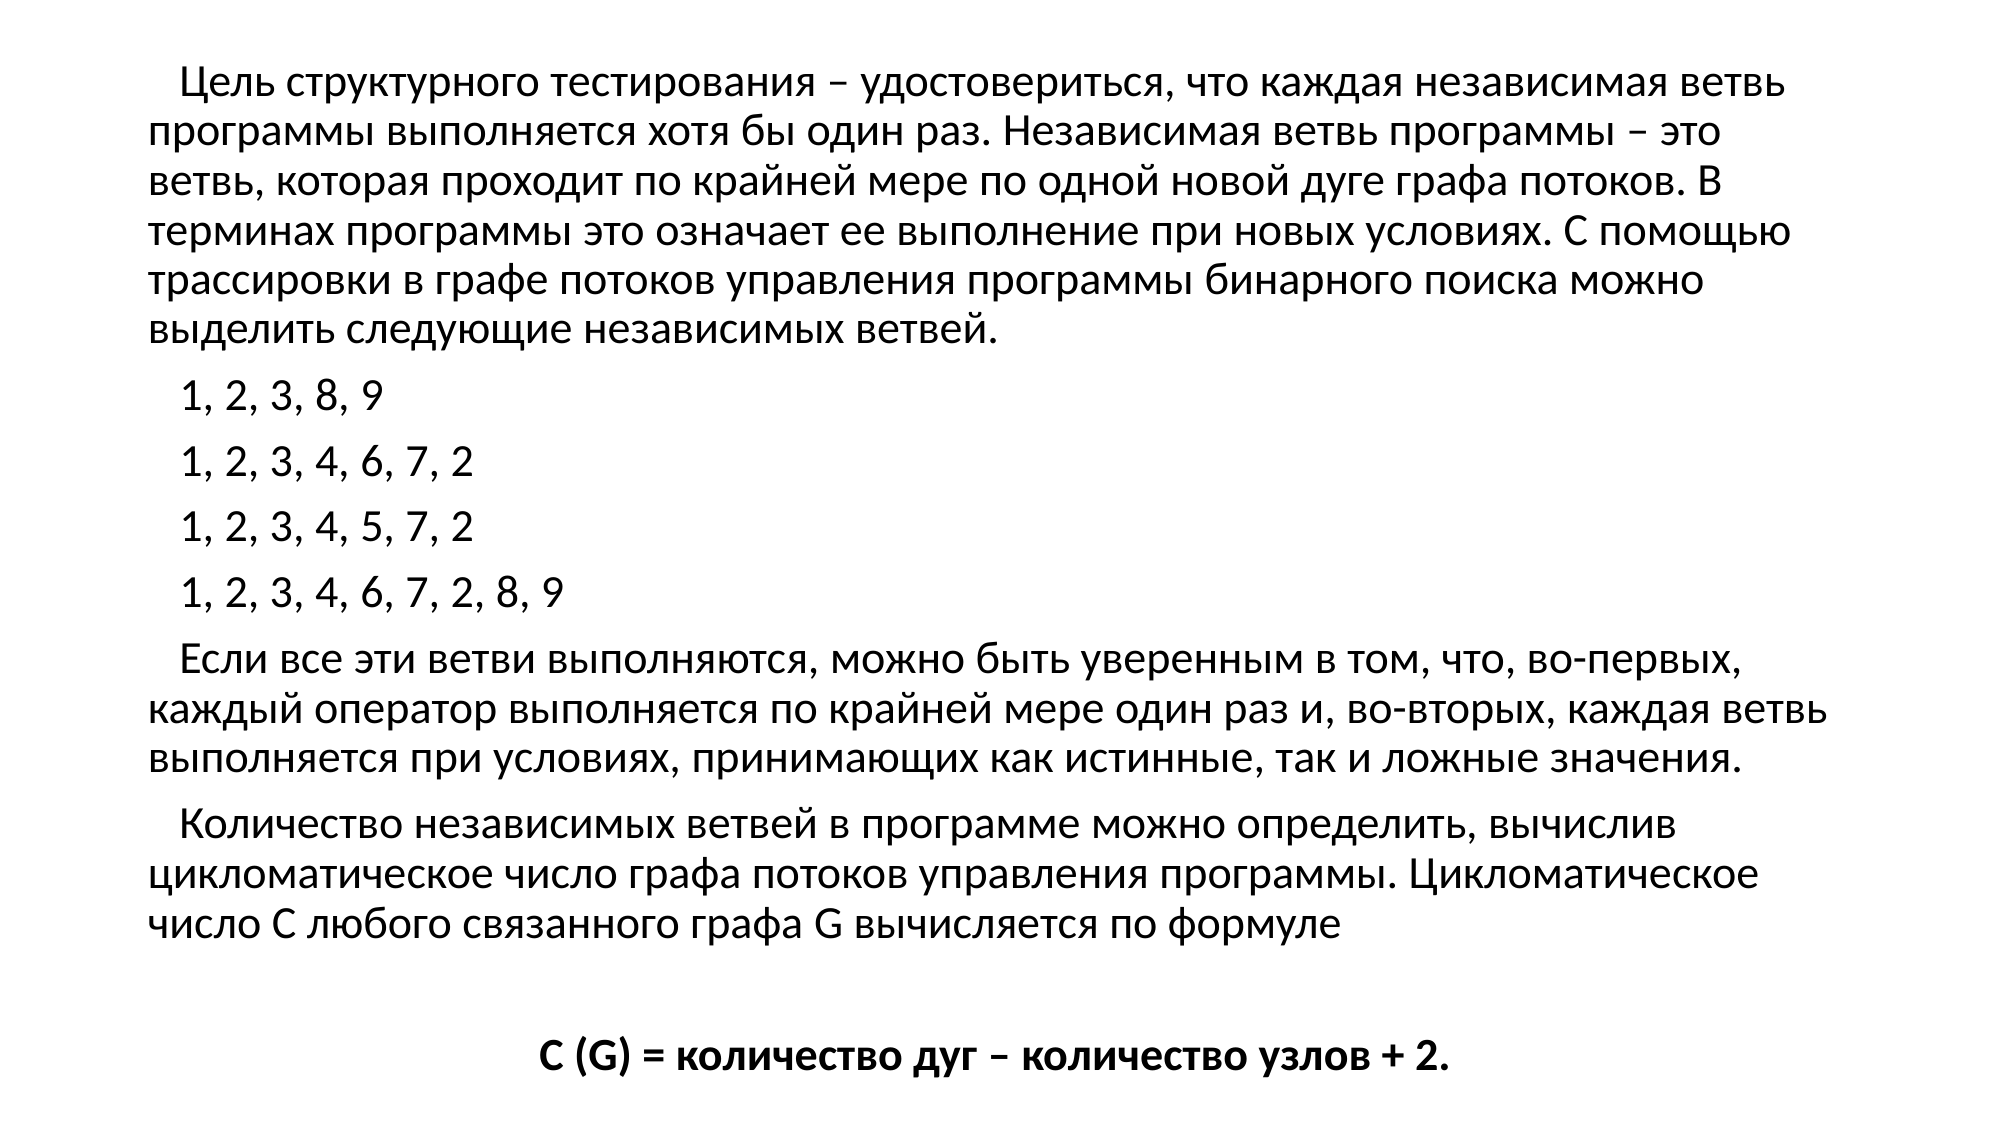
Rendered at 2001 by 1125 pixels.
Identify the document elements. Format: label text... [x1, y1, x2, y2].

list Цель структурного тестирования – удостовериться, что каждая независимая ветвь программы выполняется хотя бы один раз. Независимая ветвь программы – это ветвь, которая проходит по крайней мере по одной новой дуге графа потоков. В терминах программы это означает ее выполнение при новых условиях. С помощью трассировки в графе потоков управления программы бинарного поиска можно выделить следующие независимых ветвей. 1, 2, 3, 8, 9 1, 2, 3, 4, 6, 7, 2 1, 2, 3, 4, 5, 7, 2 1, 2, 3, 4, 6, 7, 2, 8, 9 Если все эти ветви выполняются, можно быть уверенным в том, что, во-первых, каждый оператор выполняется по крайней мере один раз и, во-вторых, каждая ветвь выполняется при условиях, принимающих как истинные, так и ложные значения. Количество независимых ветвей в программе можно определить, вычислив цикломатическое число графа потоков управления программы. Цикломатическое число С любого связанного графа G вычисляется по формуле С (G) = количество дуг – количество узлов + 2. [132, 49, 1858, 1125]
